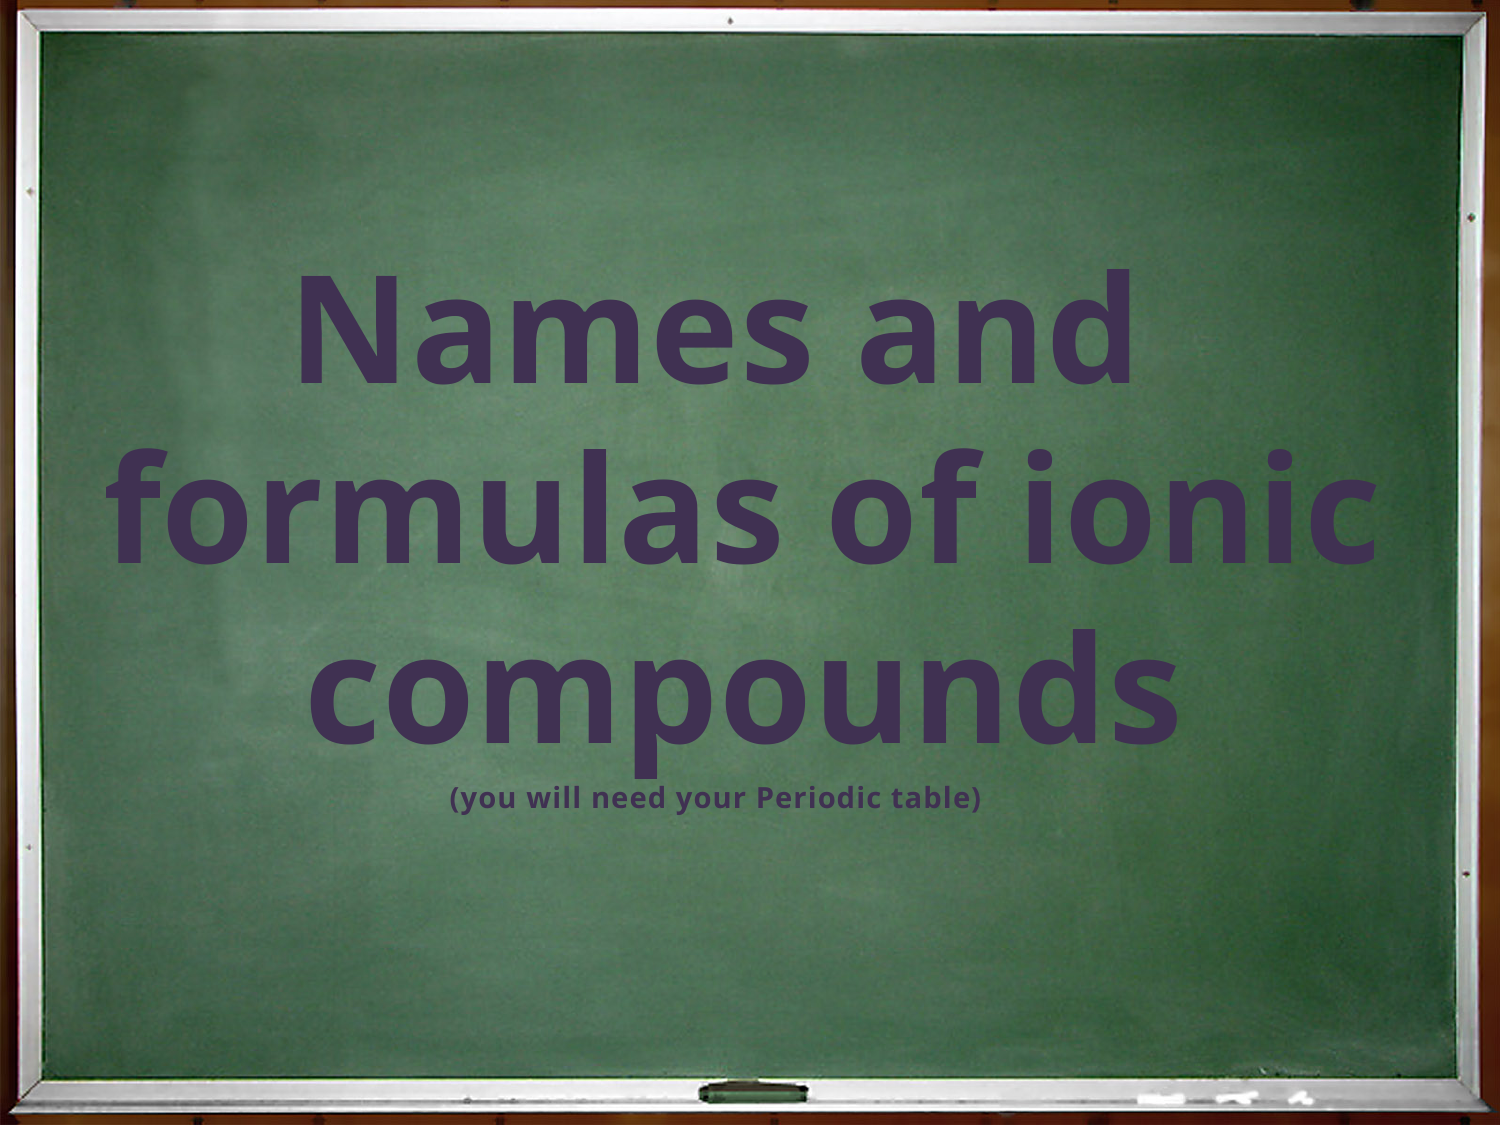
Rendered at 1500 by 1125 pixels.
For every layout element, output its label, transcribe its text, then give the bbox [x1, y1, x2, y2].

text_box Names and formulas of ionic compounds (you will need your Periodic table) [0, 225, 1432, 984]
picture [0, 0, 1500, 1125]
text_box [753, 28, 1192, 225]
